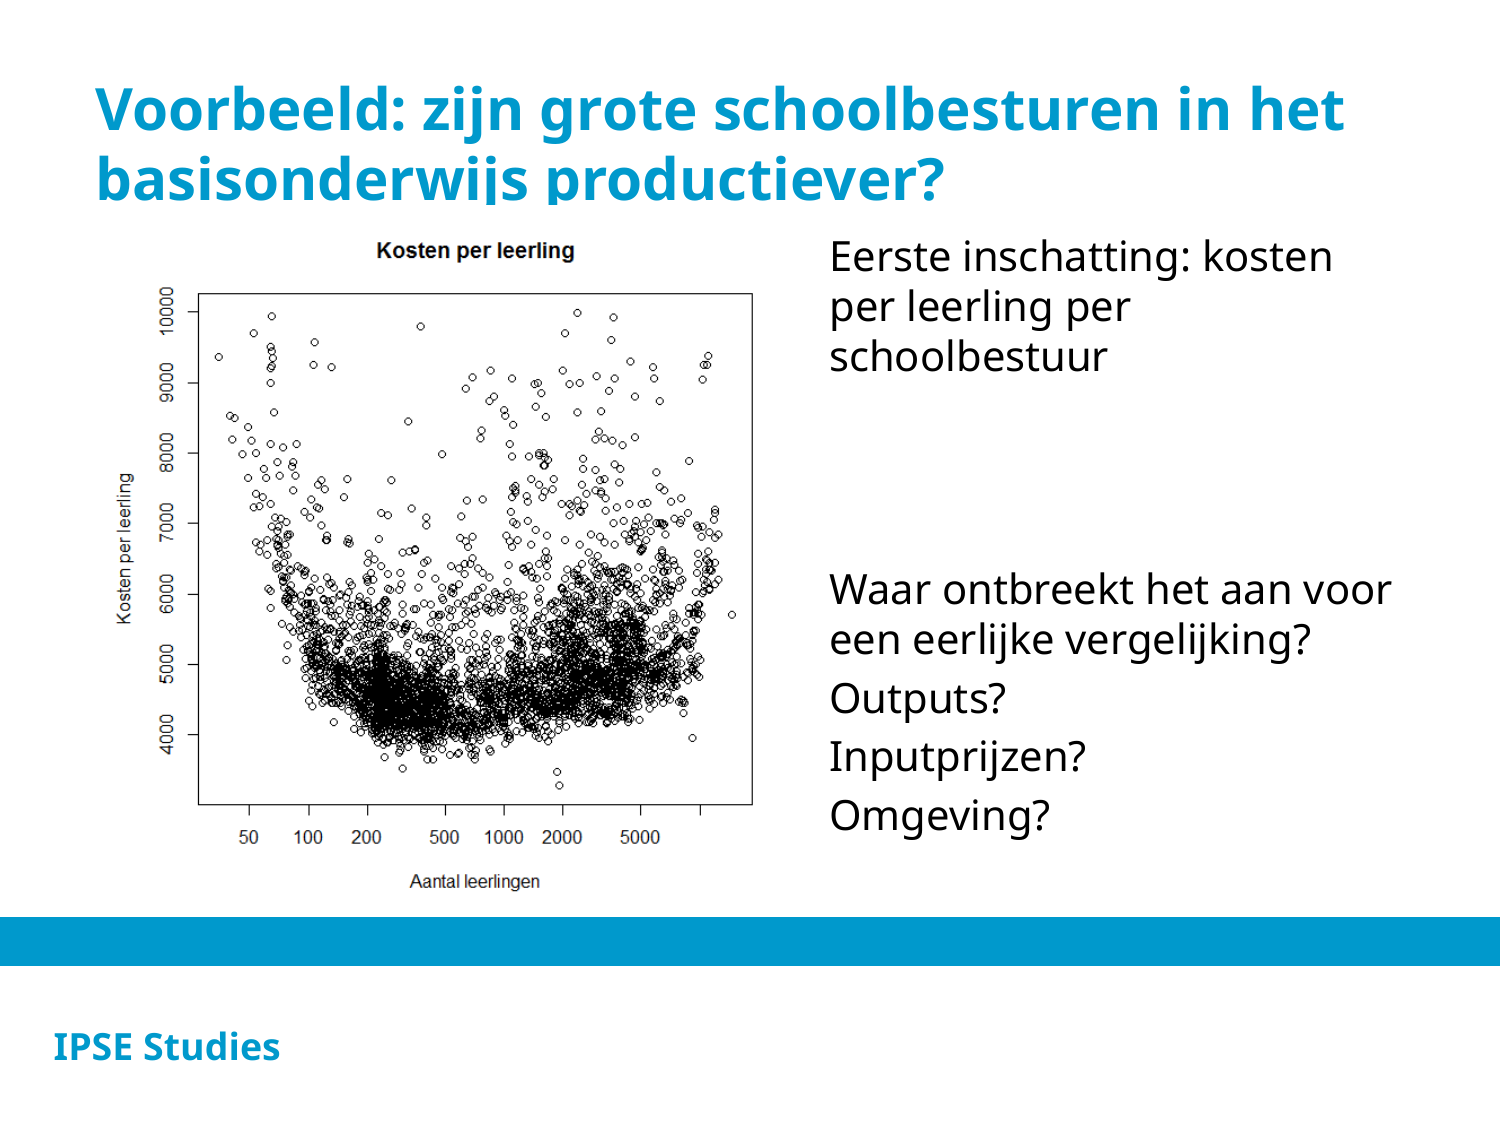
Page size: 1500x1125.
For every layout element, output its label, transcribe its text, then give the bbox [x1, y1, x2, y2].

list Eerste inschatting: kosten per leerling per schoolbestuur Waar ontbreekt het aan voor een eerlijke vergelijking? Outputs? Inputprijzen? Omgeving? [814, 222, 1422, 894]
title Voorbeeld: zijn grote schoolbesturen in het basisonderwijs productiever? [80, 64, 1500, 201]
picture [0, 0, 1500, 916]
